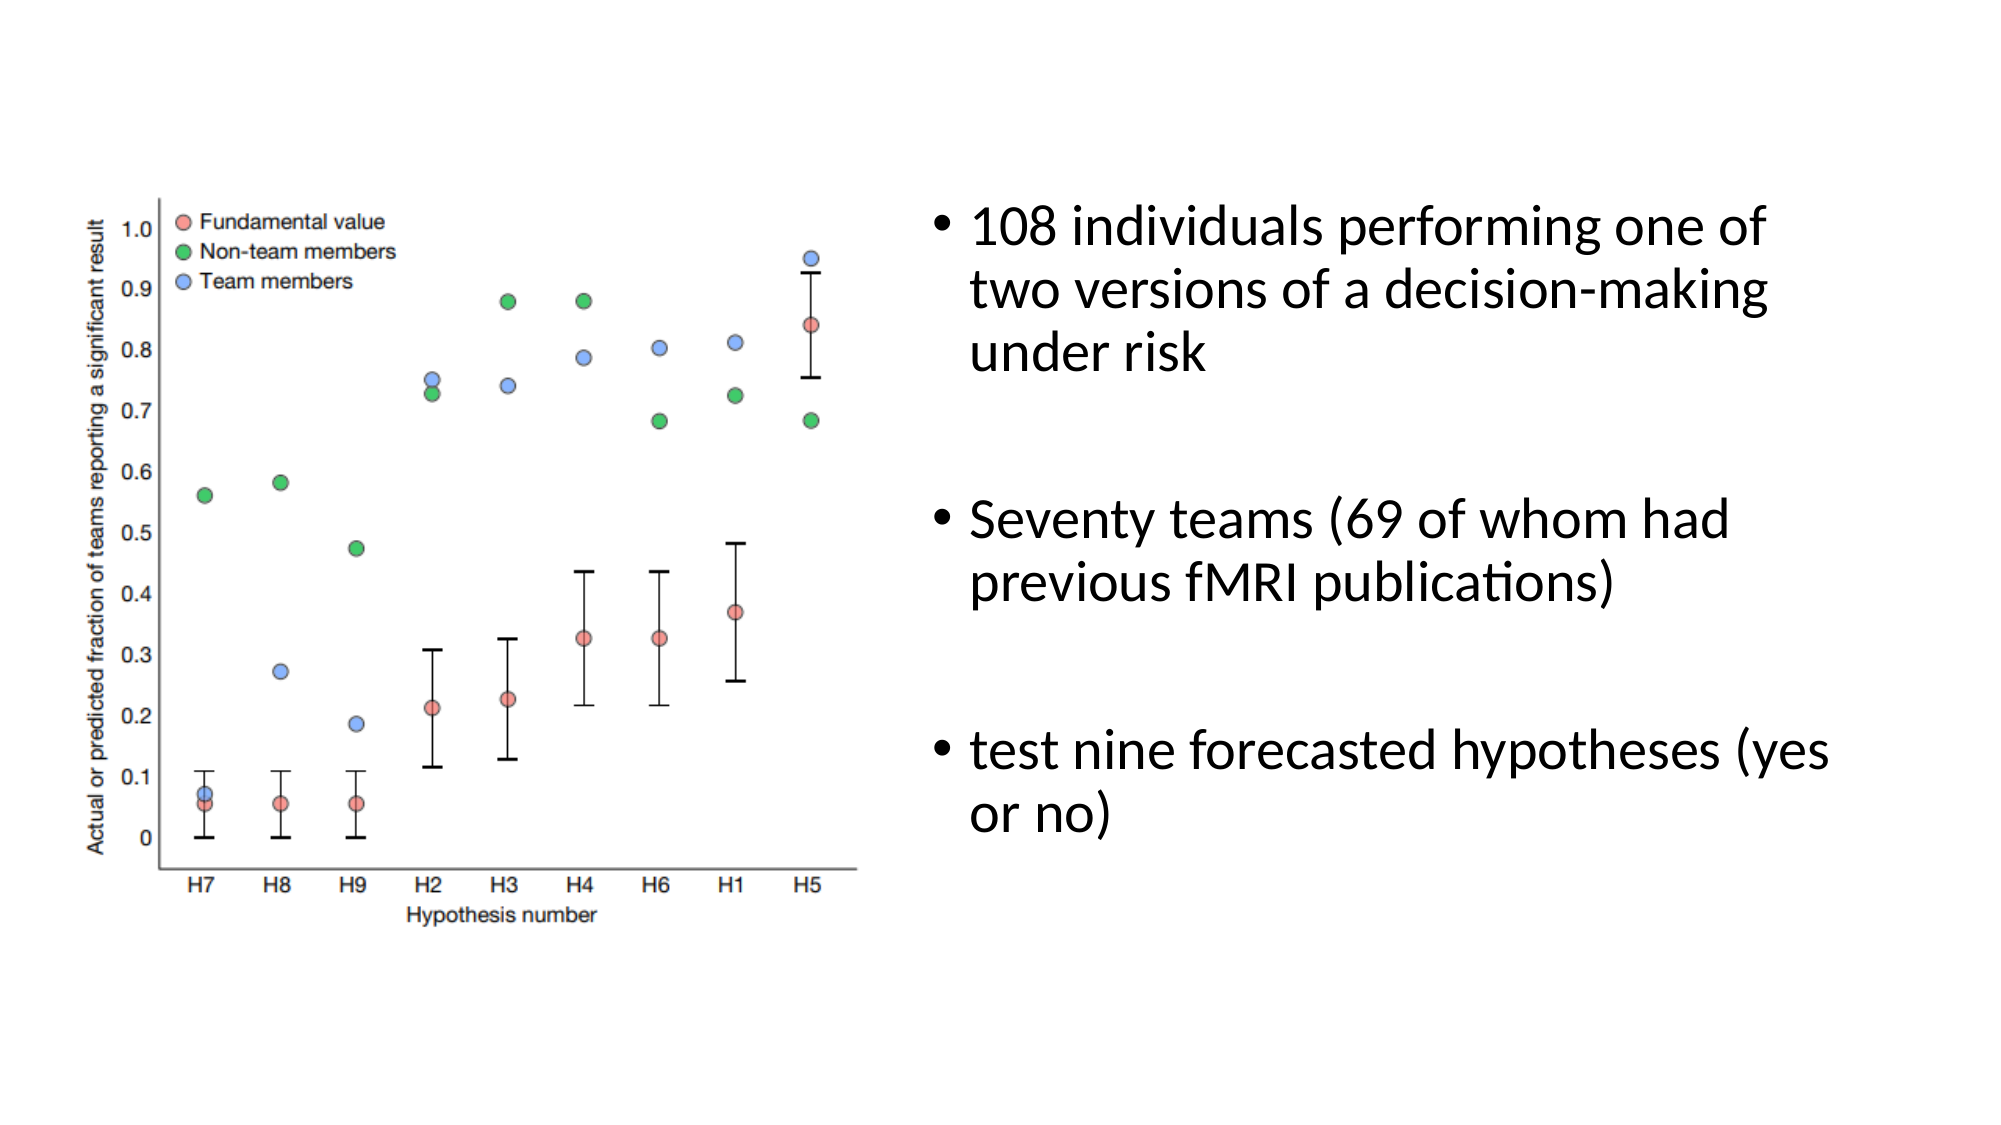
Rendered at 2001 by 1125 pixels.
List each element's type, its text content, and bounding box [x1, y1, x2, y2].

list 108 individuals performing one of two versions of a decision-making under risk Seventy teams (69 of whom had previous fMRI publications) test nine forecasted hypotheses (yes or no) [917, 187, 1863, 1014]
picture [62, 187, 890, 938]
